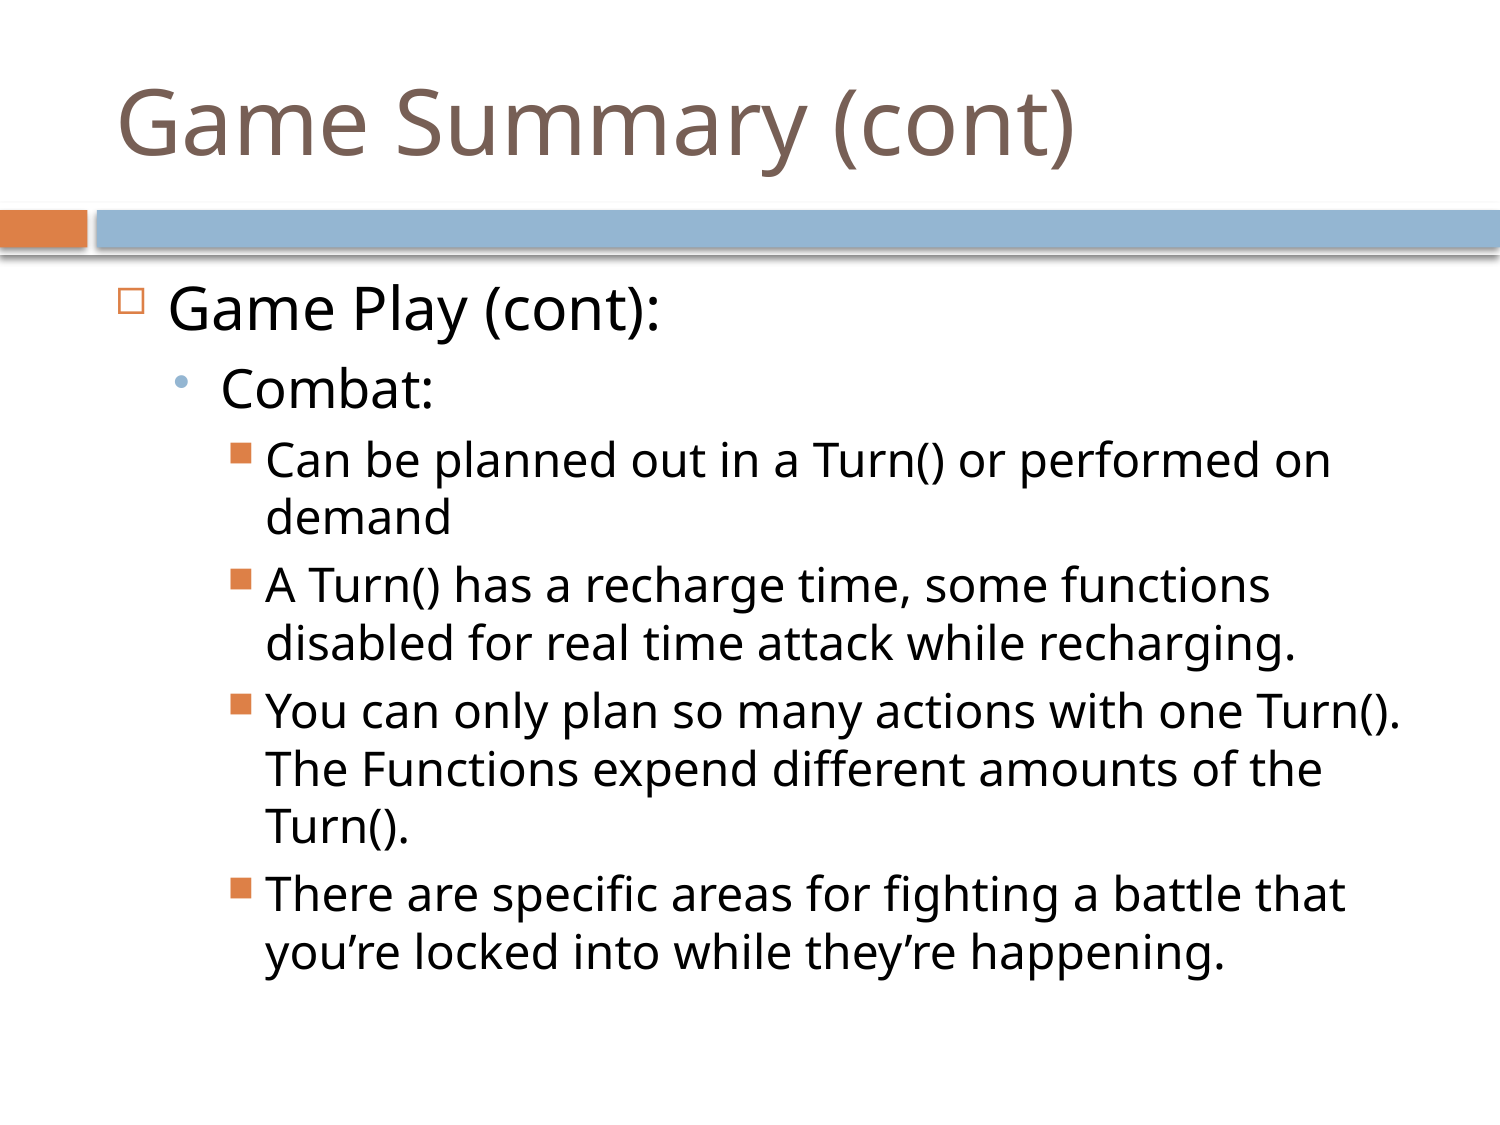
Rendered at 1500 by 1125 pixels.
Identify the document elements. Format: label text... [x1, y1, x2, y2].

title Game Summary (cont) [100, 37, 1438, 200]
list Game Play (cont): Combat: Can be planned out in a Turn() or performed on demand A Turn() has a recharge time, some functions disabled for real time attack while recharging. You can only plan so many actions with one Turn(). The Functions expend different amounts of the Turn(). There are specific areas for fighting a battle that you’re locked into while they’re happening. [100, 262, 1438, 1000]
